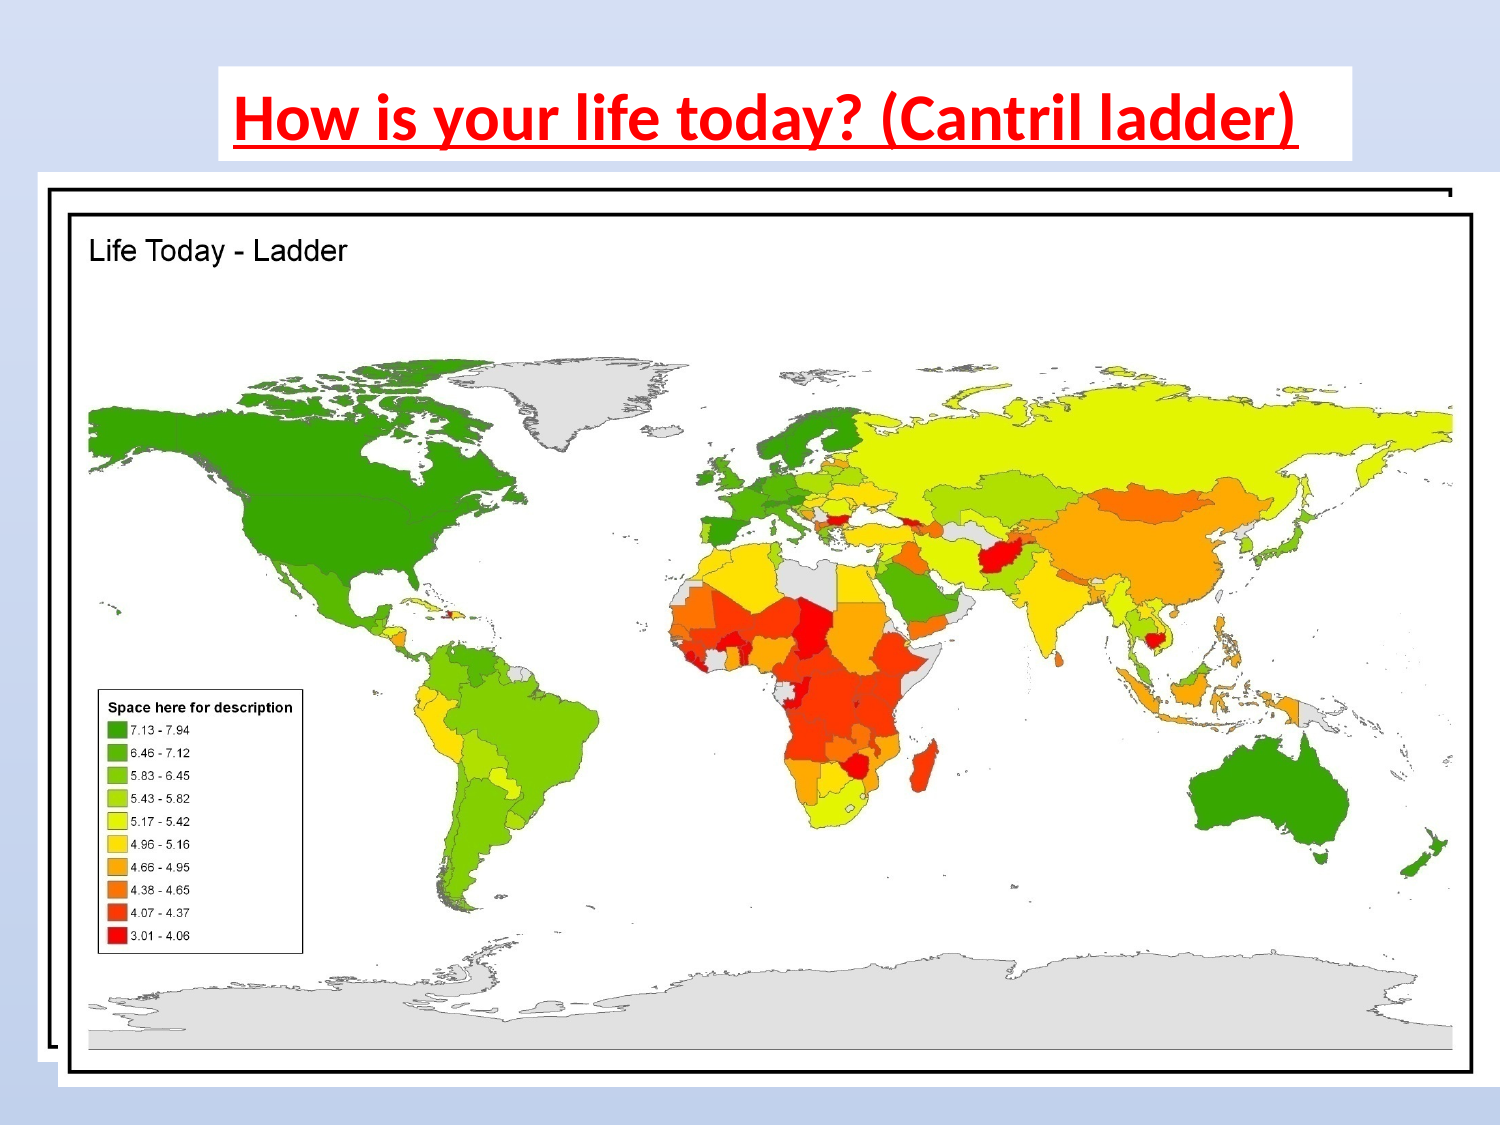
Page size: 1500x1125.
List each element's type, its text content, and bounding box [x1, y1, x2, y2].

text_box How is your life today? (Cantril ladder) [218, 66, 1353, 161]
picture [37, 172, 1500, 1087]
